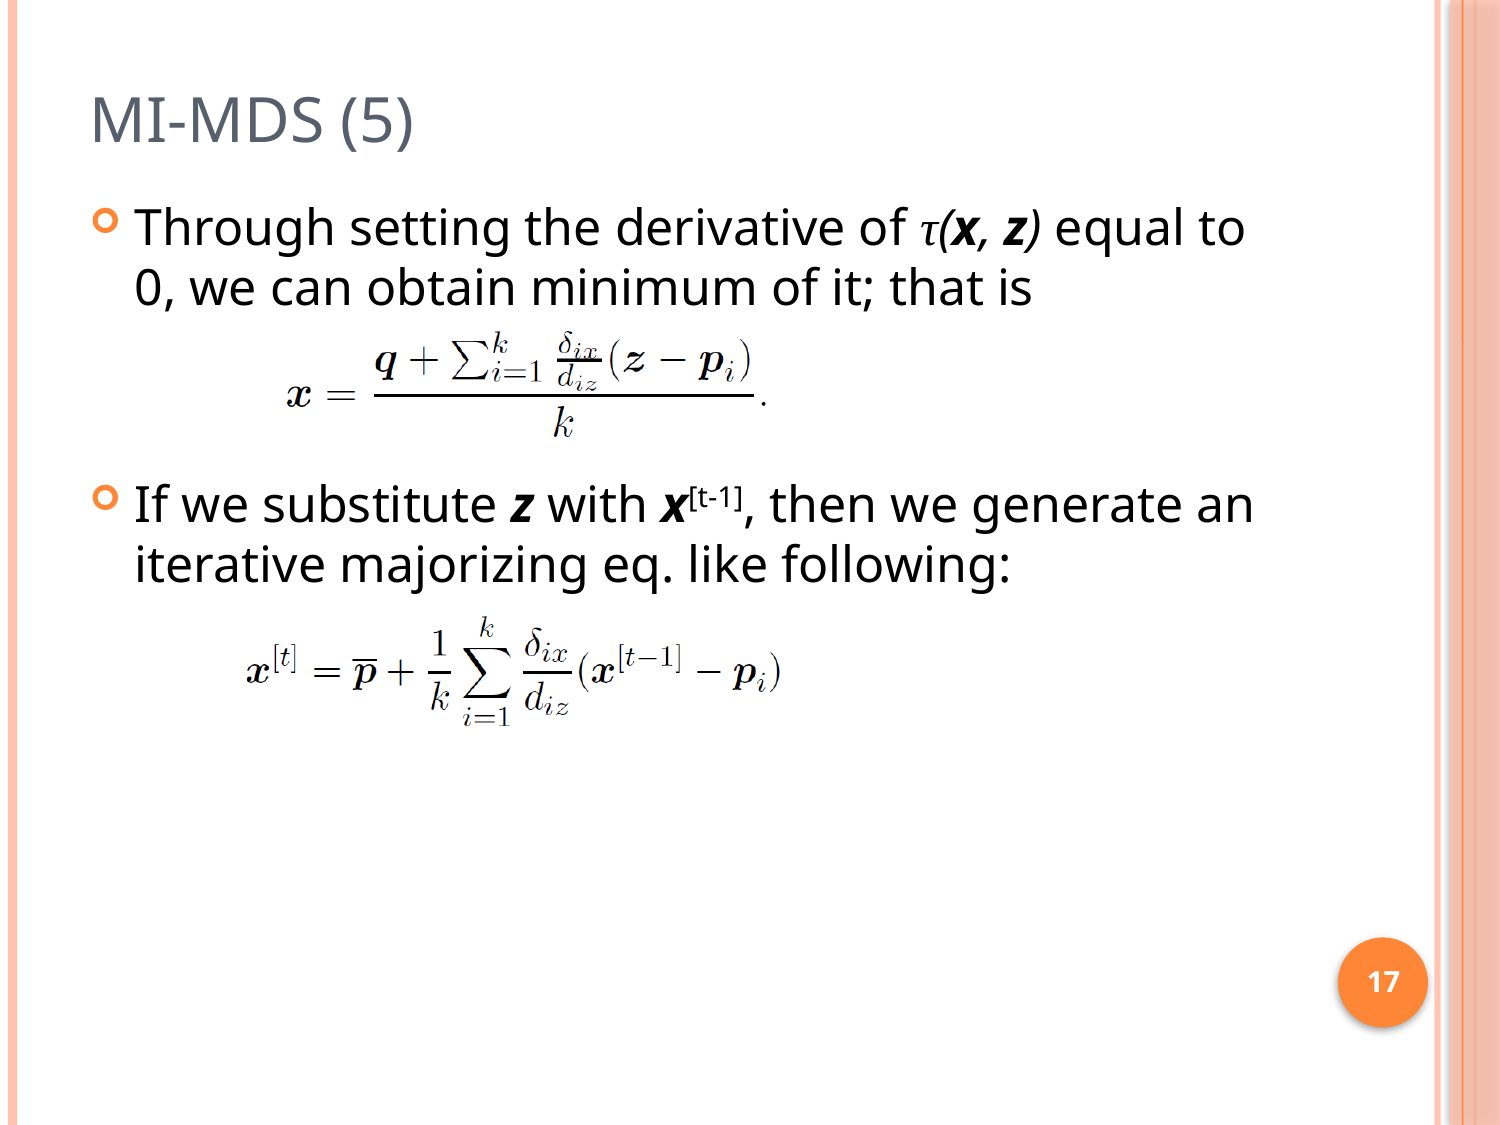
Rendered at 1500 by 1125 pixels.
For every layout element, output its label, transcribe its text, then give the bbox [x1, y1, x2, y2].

slide_number 17 [1333, 940, 1434, 1027]
list Through setting the derivative of τ(x, z) equal to 0, we can obtain minimum of it; that is If we substitute z with x[t-1], then we generate an iterative majorizing eq. like following: [75, 187, 1300, 1062]
title MI-MDS (5) [75, 45, 1300, 163]
picture [236, 611, 785, 734]
picture [261, 324, 776, 445]
